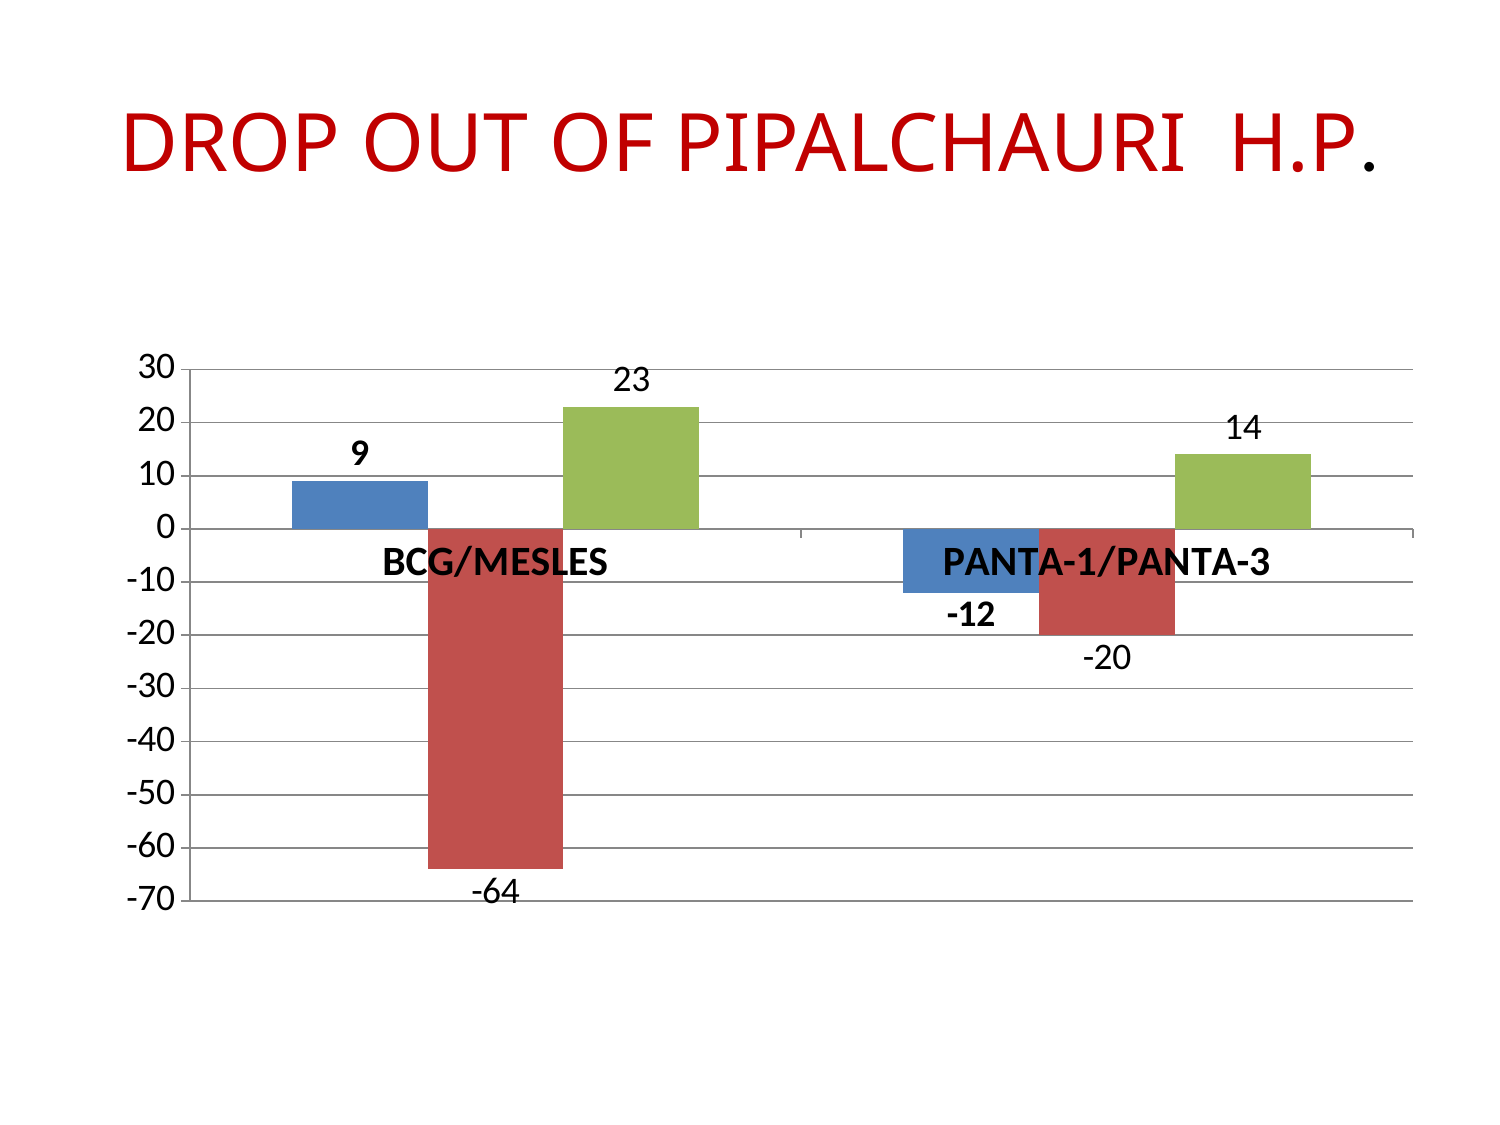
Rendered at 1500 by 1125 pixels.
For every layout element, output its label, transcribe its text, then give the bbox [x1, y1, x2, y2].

chart [74, 262, 1426, 1006]
title DROP OUT OF PIPALCHAURI H.P. [75, 45, 1425, 233]
